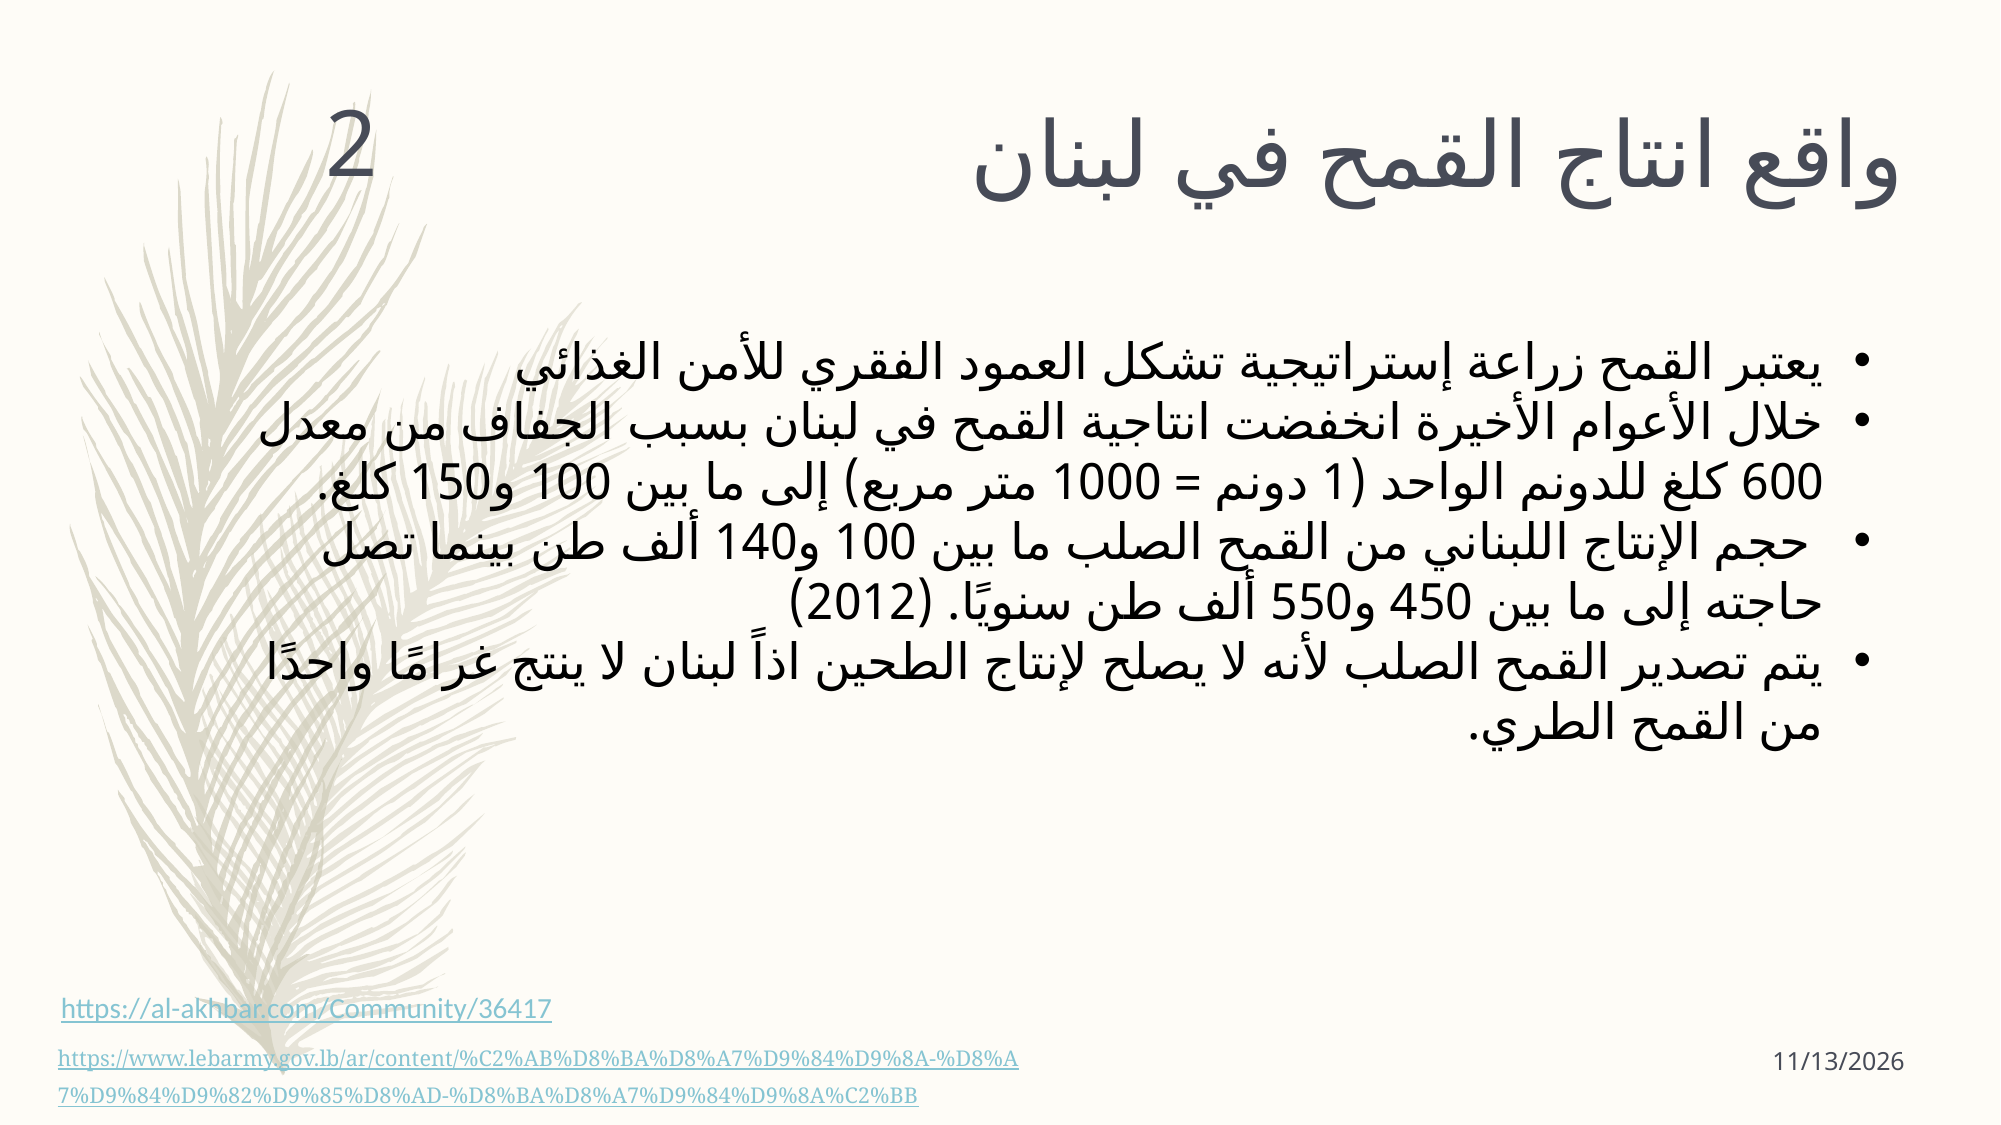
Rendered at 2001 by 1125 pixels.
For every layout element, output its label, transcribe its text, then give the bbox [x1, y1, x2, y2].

text_box https://al-akhbar.com/Community/36417 [46, 982, 568, 1033]
slide_number 2 [84, 118, 394, 218]
text_box واقع انتاج القمح في لبنان [481, 93, 1920, 236]
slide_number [1470, 1032, 1920, 1093]
text_box https://www.lebarmy.gov.lb/ar/content/%C2%AB%D8%BA%D8%A7%D9%84%D9%8A-%D8%A7%D9%84%D9%82%D9%85%D8%AD-%D8%BA%D8%A7%D9%84%D9%8A%C2%BB [42, 1032, 1043, 1093]
text_box يعتبر القمح زراعة إستراتيجية تشكل العمود الفقري للأمن الغذائي خلال الأعوام الأخيرة انخفضت انتاجية القمح في لبنان بسبب الجفاف من معدل 600 كلغ للدونم الواحد (1 دونم = 1000 متر مربع) إلى ما بين 100 و150 كلغ. حجم الإنتاج اللبناني من القمح الصلب ما بين 100 و140 ألف طن بينما تصل حاجته إلى ما بين 450 و550 ألف طن سنويًا. (2012) يتم تصدير القمح الصلب لأنه لا يصلح لإنتاج الطحين اذاً لبنان لا ينتج غرامًا واحدًا من القمح الطري. [221, 261, 1886, 817]
